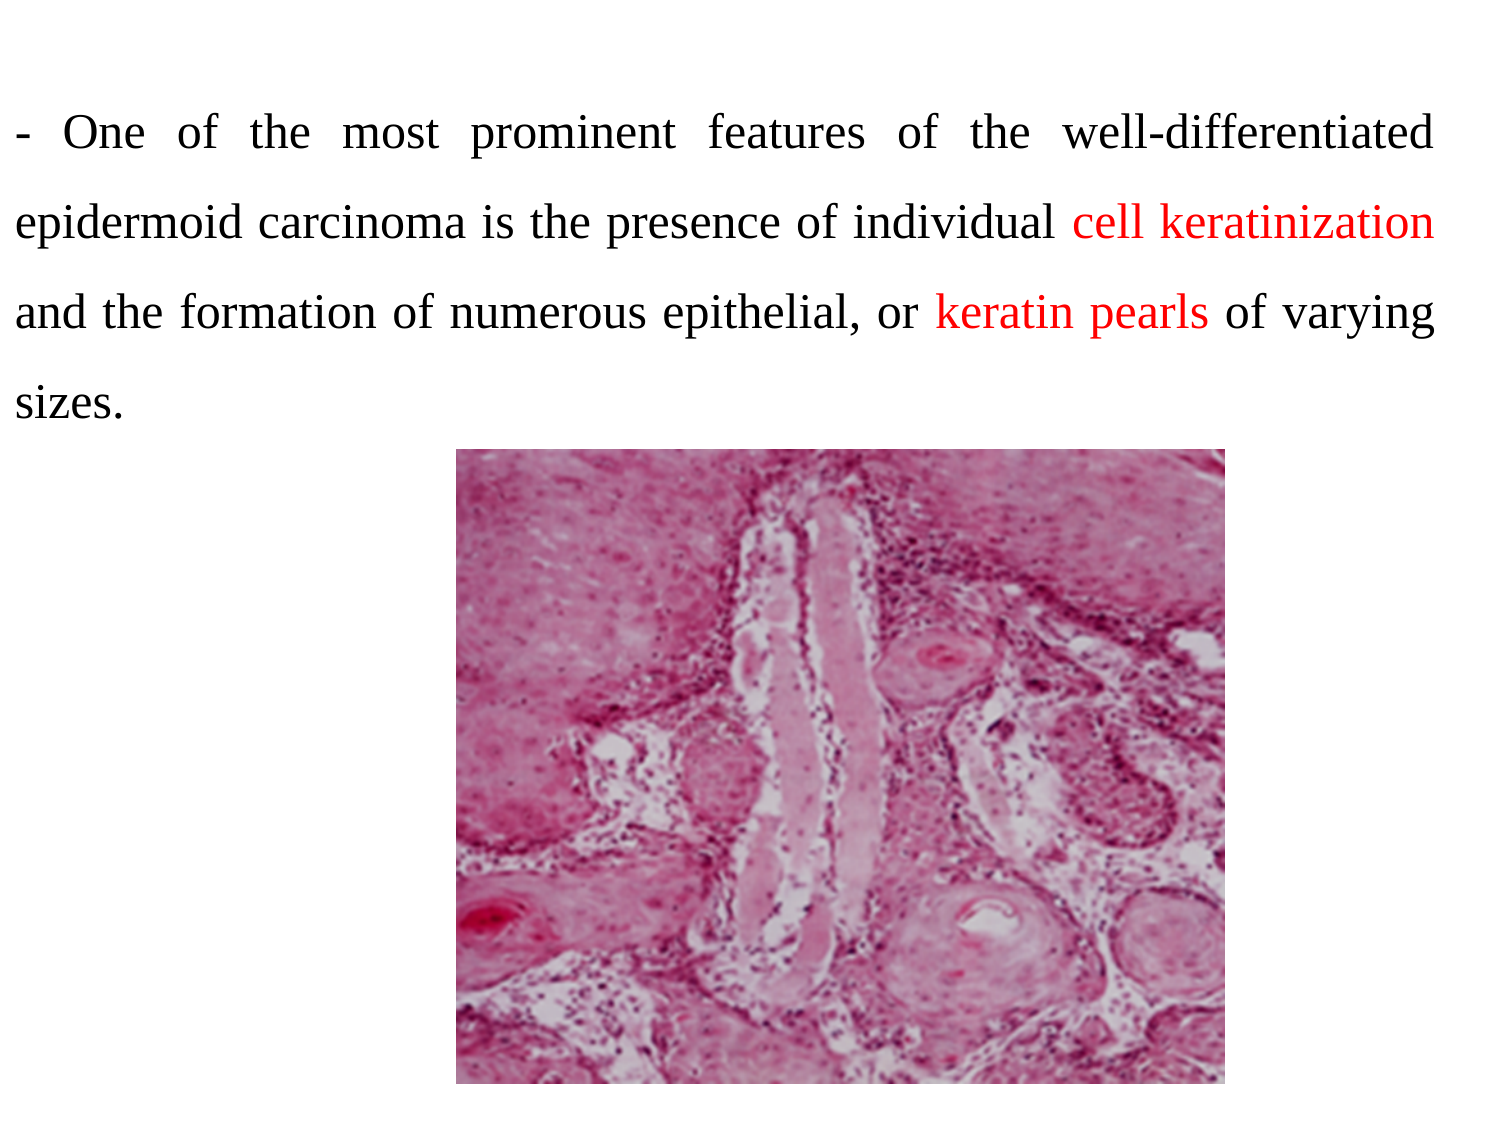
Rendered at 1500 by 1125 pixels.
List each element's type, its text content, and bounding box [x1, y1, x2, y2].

picture [456, 449, 1226, 1085]
text_box - One of the most prominent features of the well-differentiated epidermoid carcinoma is the presence of individual cell keratinization and the formation of numerous epithelial, or keratin pearls of varying sizes. [0, 0, 1450, 436]
